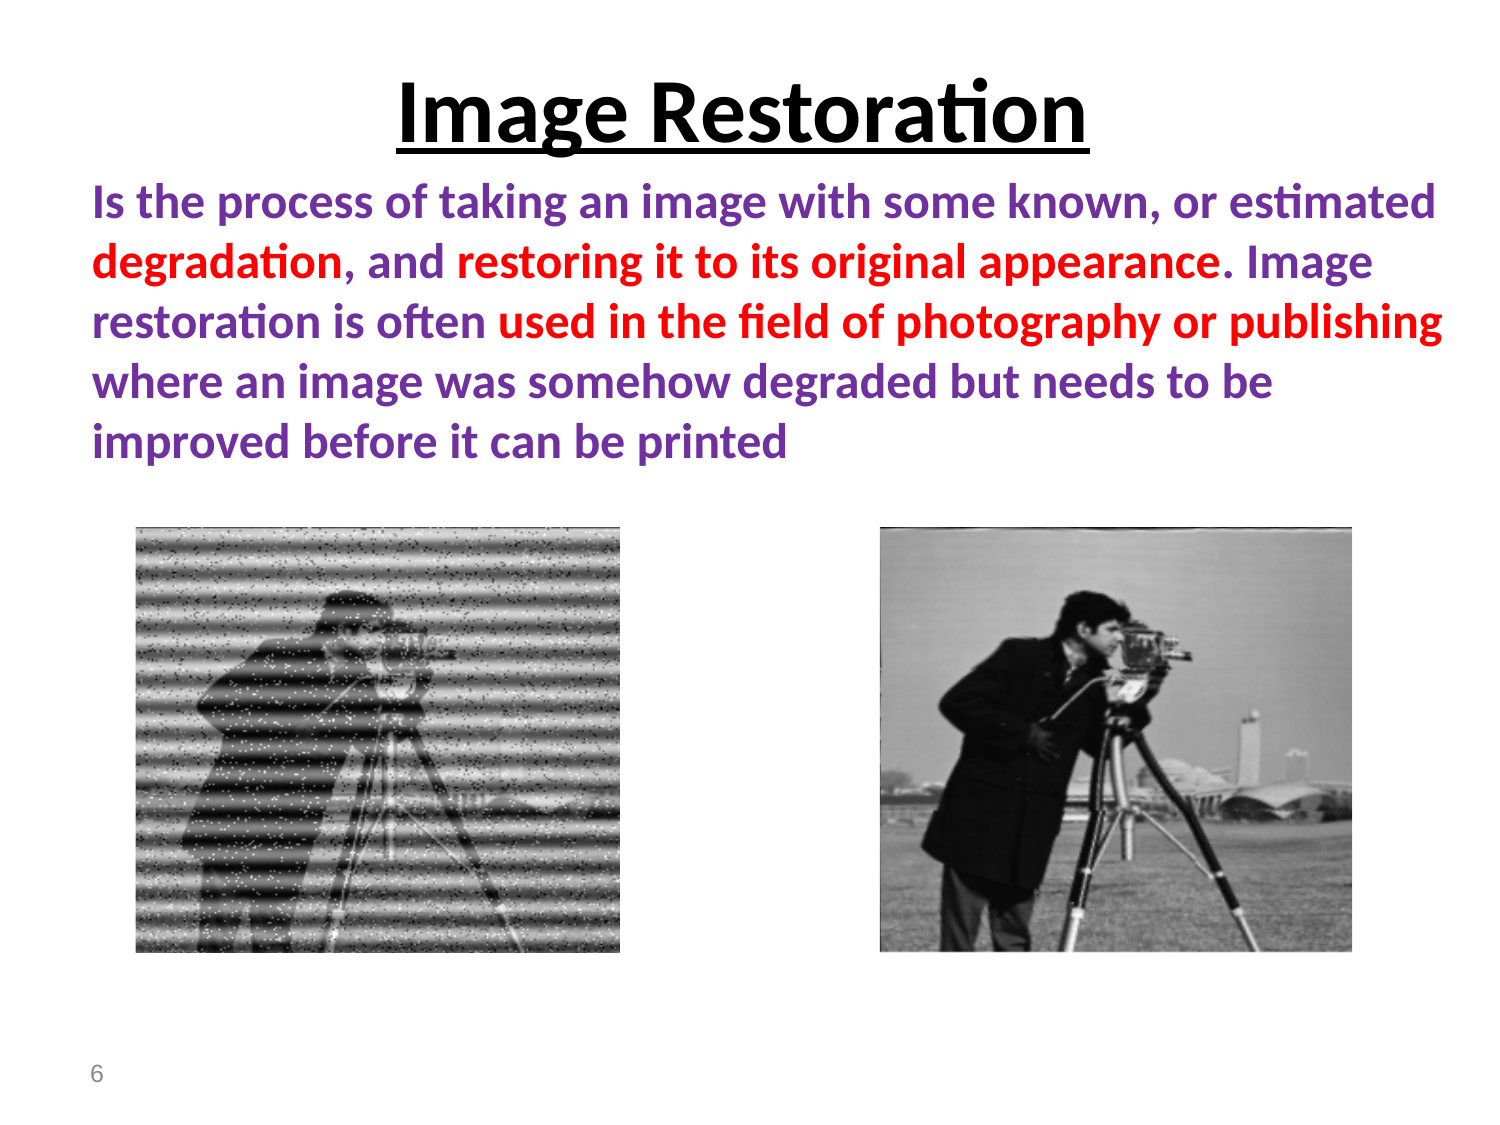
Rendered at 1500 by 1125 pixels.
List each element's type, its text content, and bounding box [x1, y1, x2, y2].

title Image Restoration [105, 0, 1381, 160]
picture [879, 526, 1353, 953]
subtitle Is the process of taking an image with some known, or estimated degradation, and restoring it to its original appearance. Image restoration is often used in the field of photography or publishing where an image was somehow degraded but needs to be improved before it can be printed [76, 160, 1484, 1005]
picture [135, 526, 621, 953]
slide_number 6 [75, 1042, 425, 1103]
